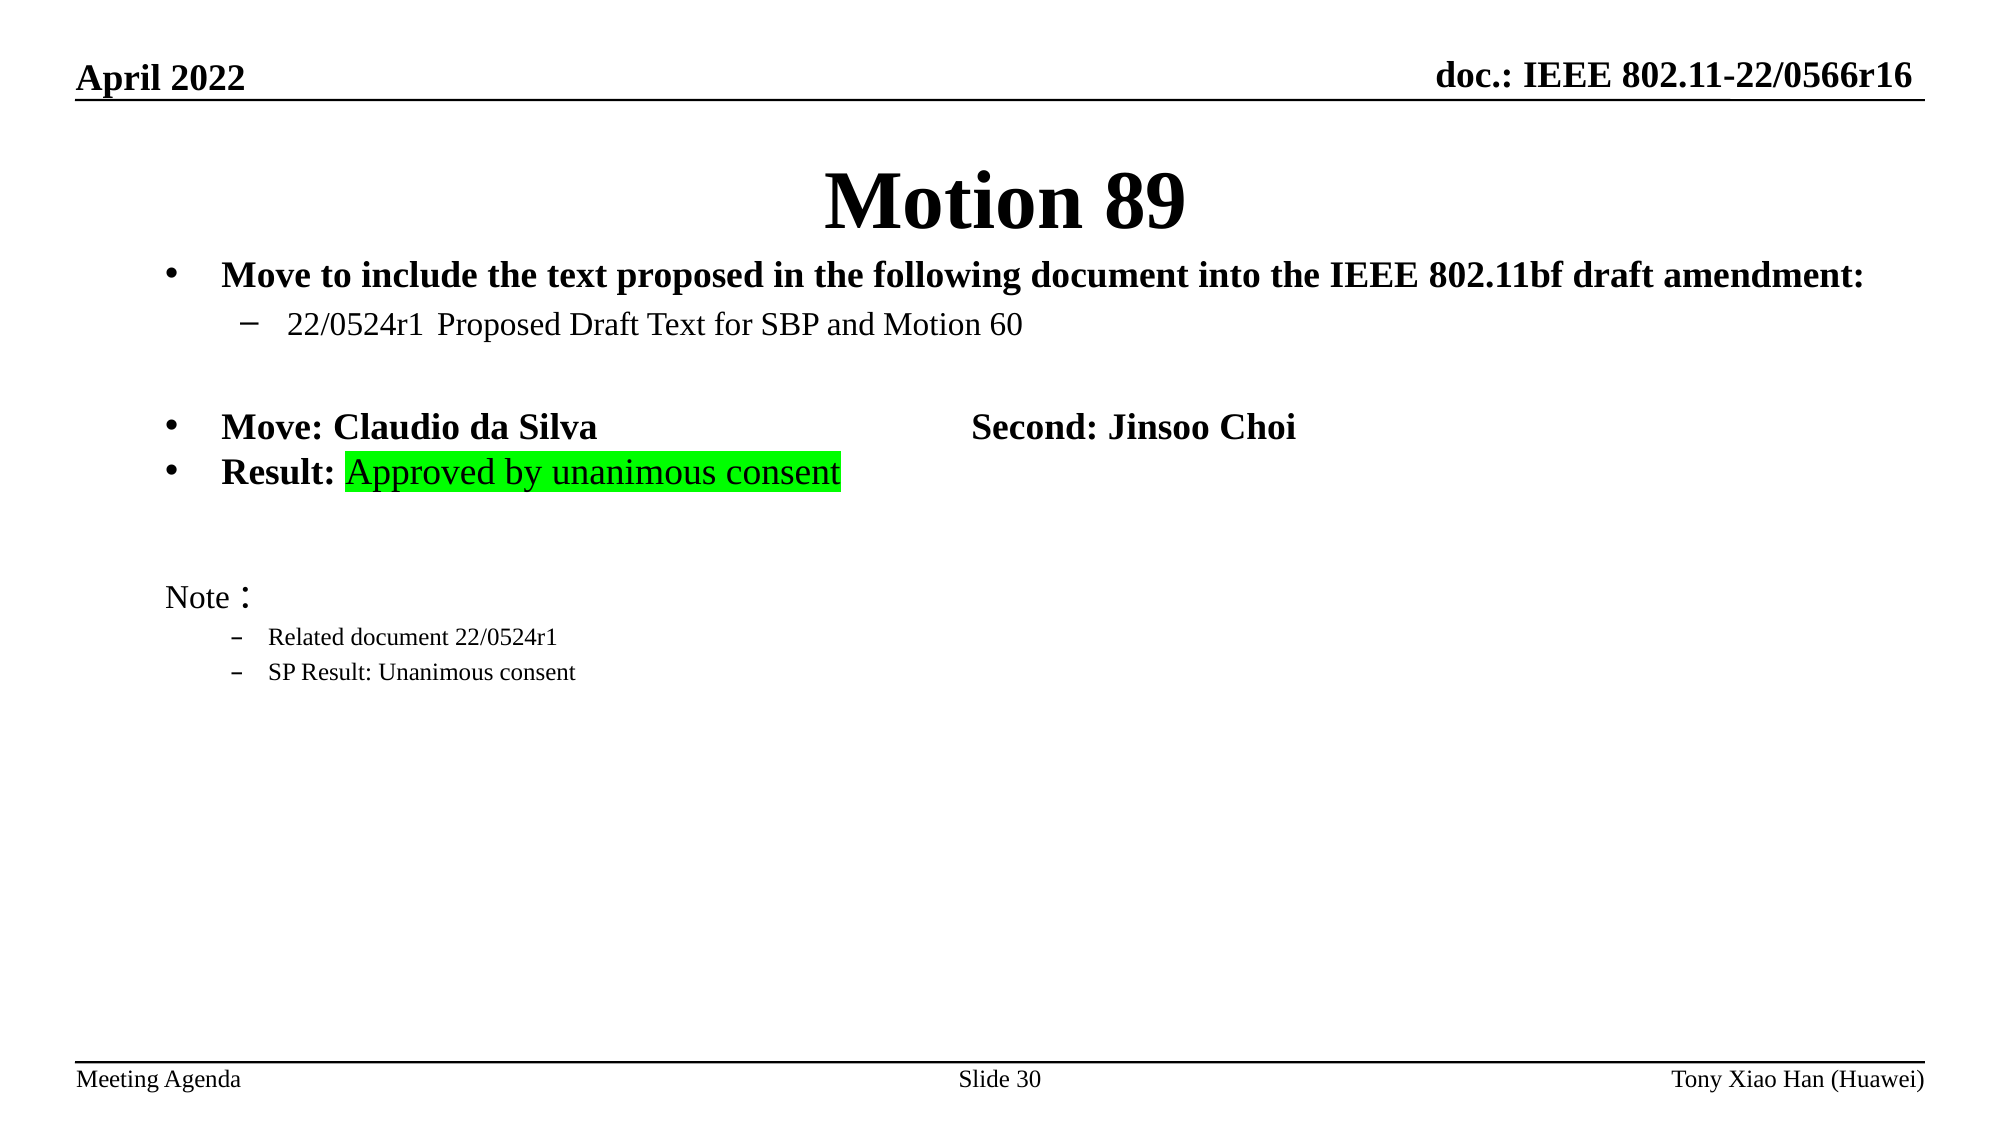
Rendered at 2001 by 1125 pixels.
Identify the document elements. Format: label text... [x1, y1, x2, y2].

text_box Motion 89 [368, 137, 1644, 212]
text_box Move to include the text proposed in the following document into the IEEE 802.11bf draft amendment: 22/0524r1 Proposed Draft Text for SBP and Motion 60 Move: Claudio da Silva Second: Jinsoo Choi Result: Approved by unanimous consent Note： Related document 22/0524r1 SP Result: Unanimous consent [150, 212, 1900, 900]
